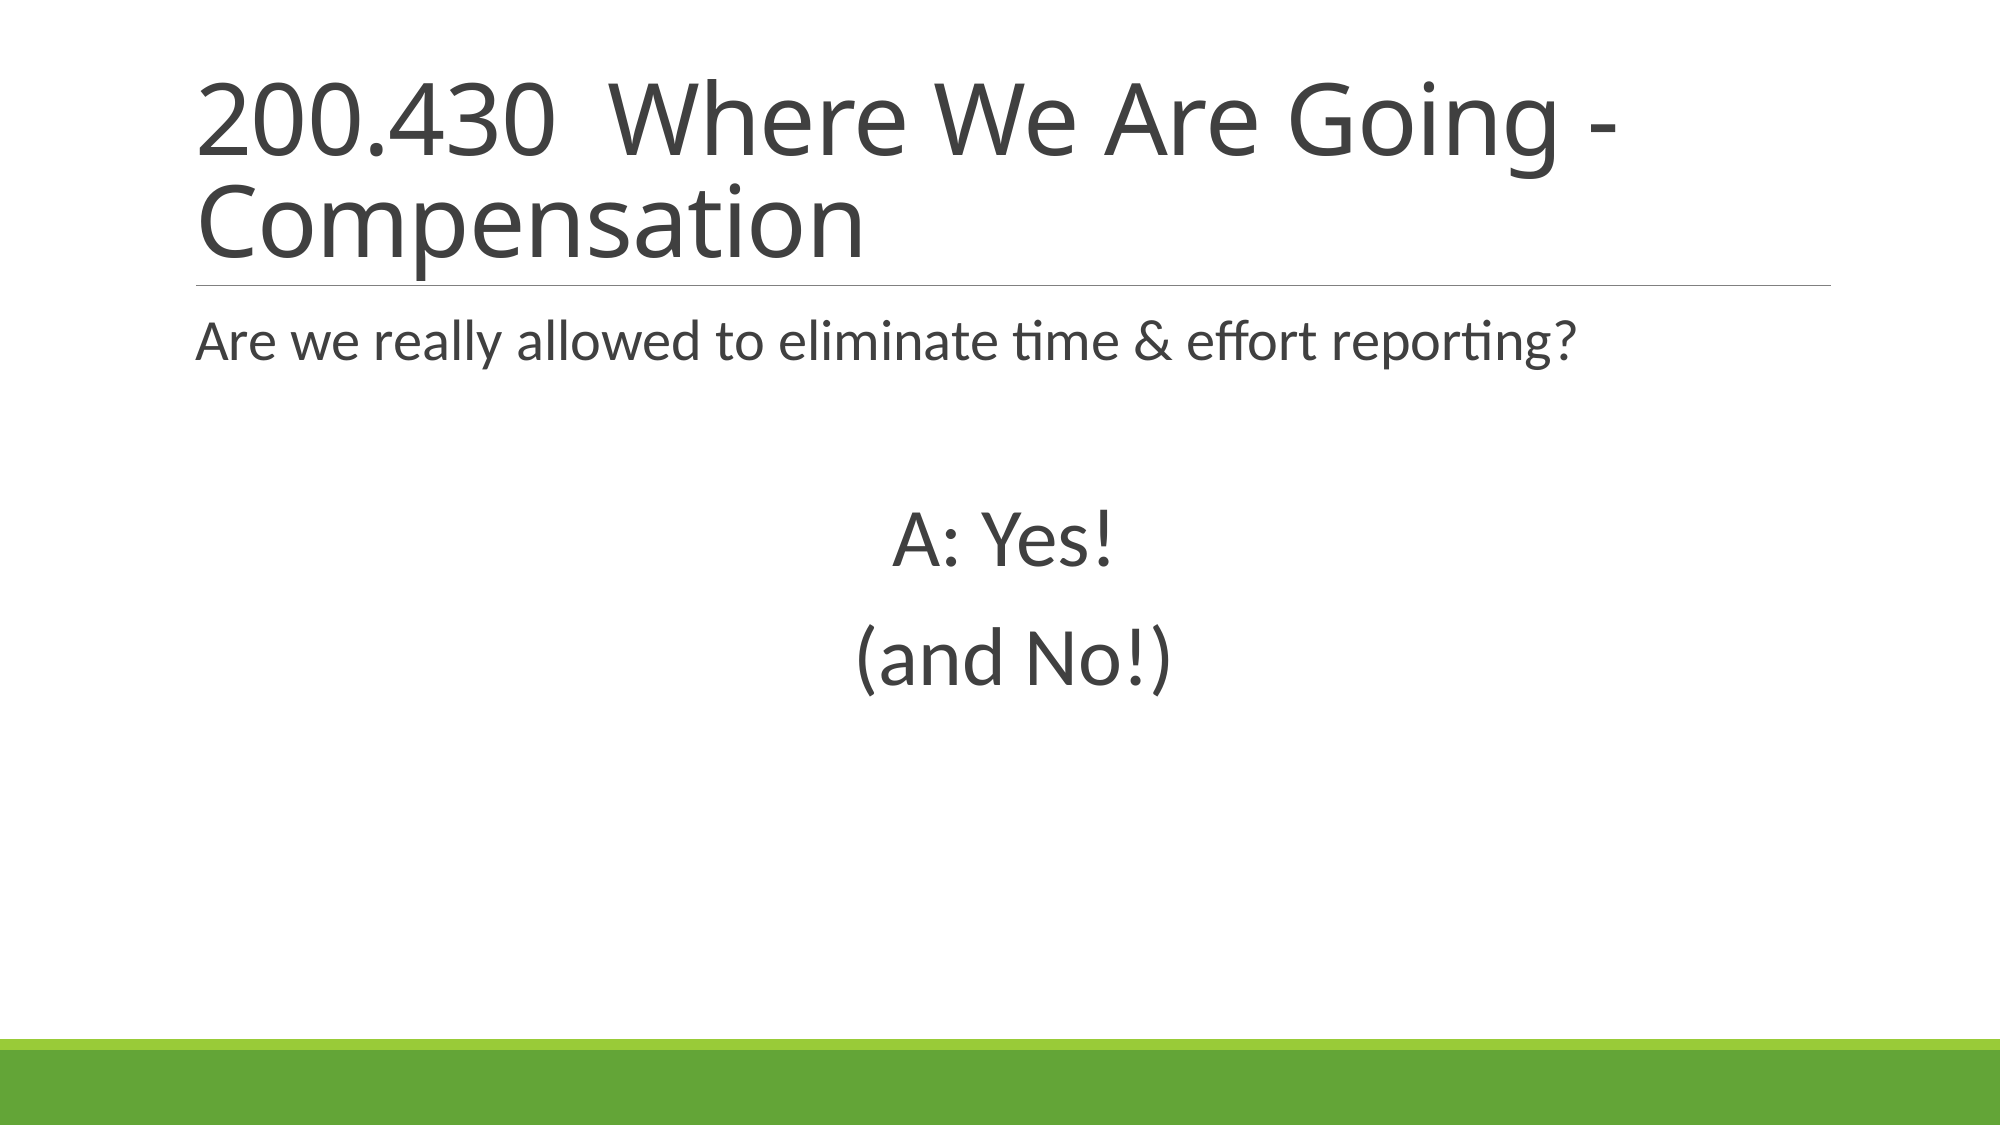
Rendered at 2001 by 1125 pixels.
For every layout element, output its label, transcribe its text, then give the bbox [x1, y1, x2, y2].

title 200.430 Where We Are Going - Compensation [180, 47, 1830, 285]
list Are we really allowed to eliminate time & effort reporting? A: Yes! (and No!) [180, 302, 1830, 963]
